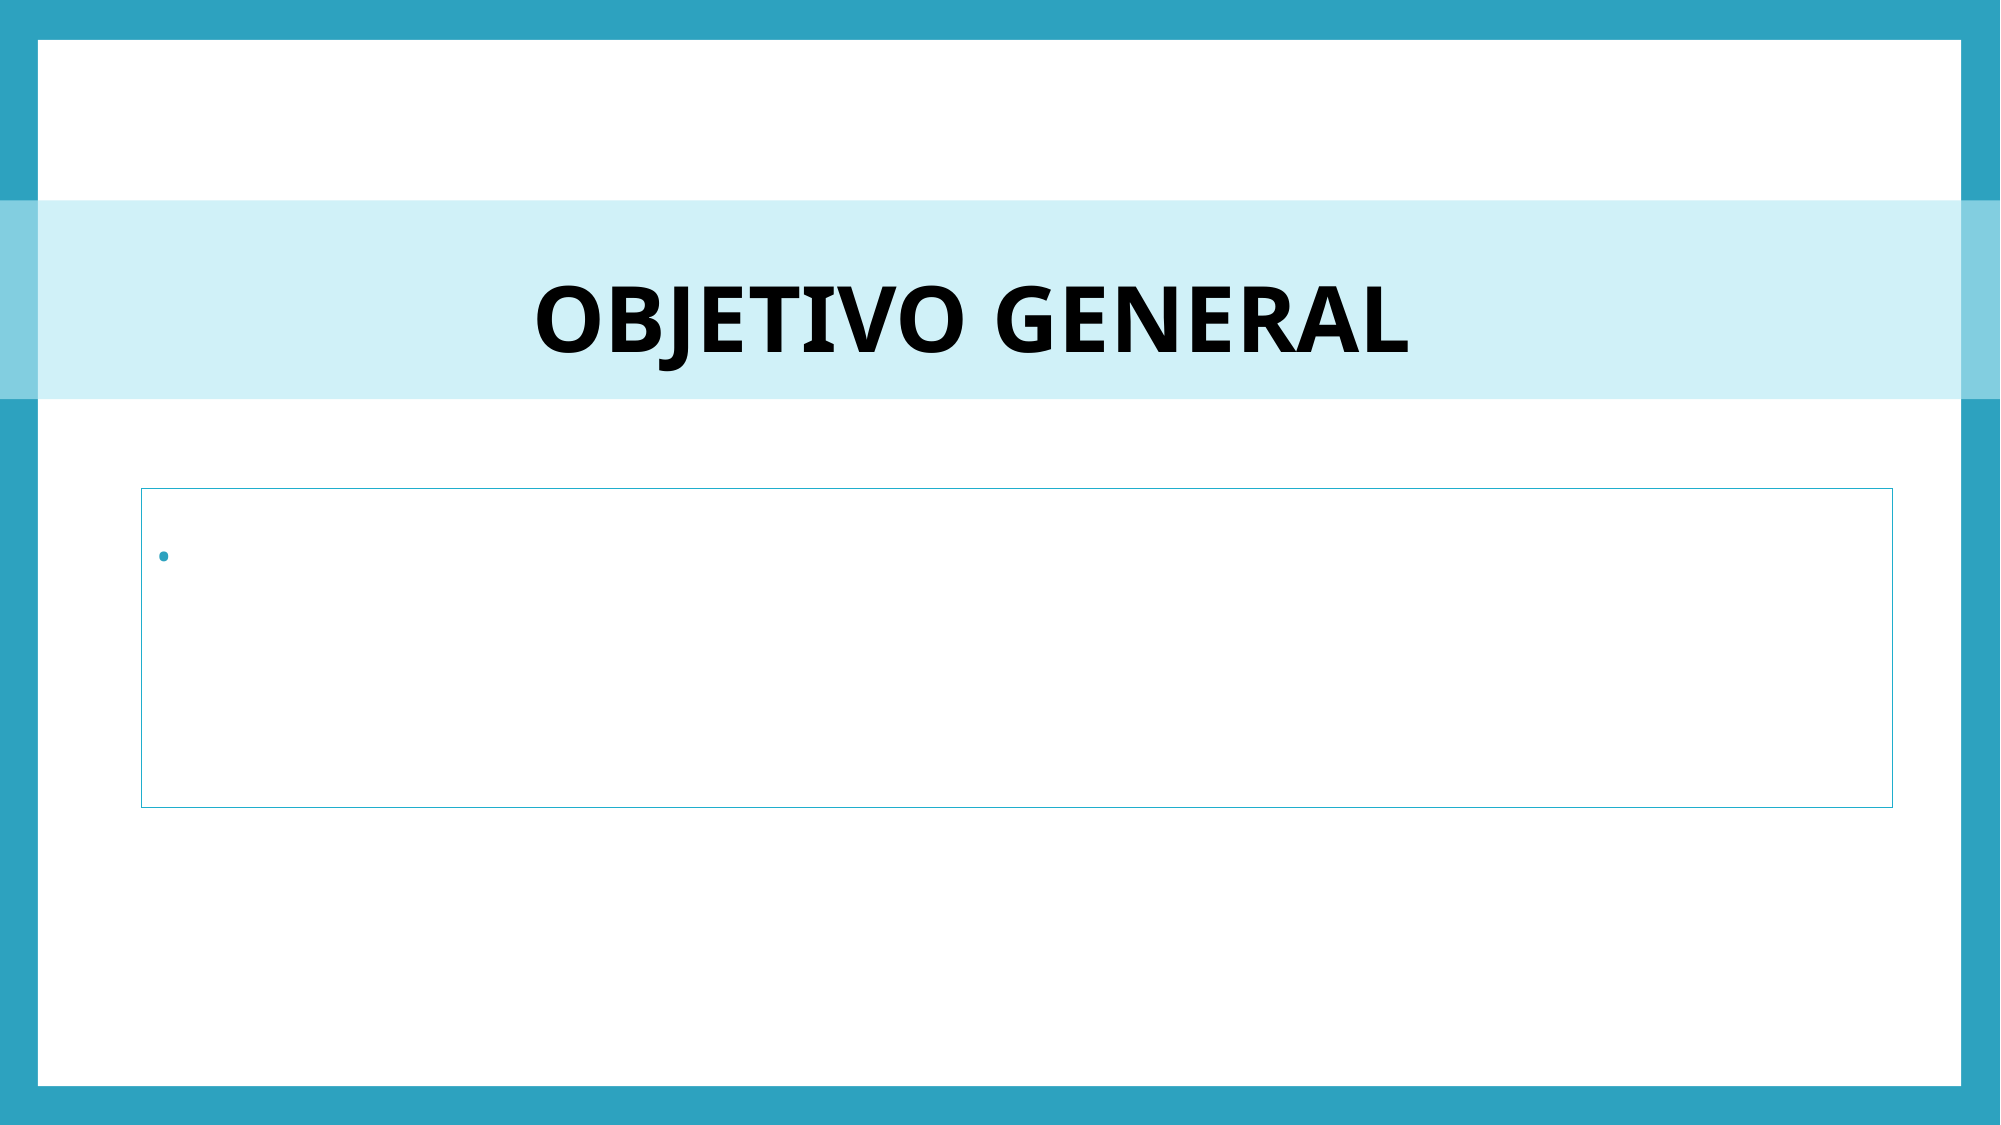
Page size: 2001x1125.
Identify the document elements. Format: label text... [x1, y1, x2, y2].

title OBJETIVO GENERAL [162, 211, 1783, 435]
text_box [0, 199, 2000, 401]
list [141, 488, 1893, 808]
